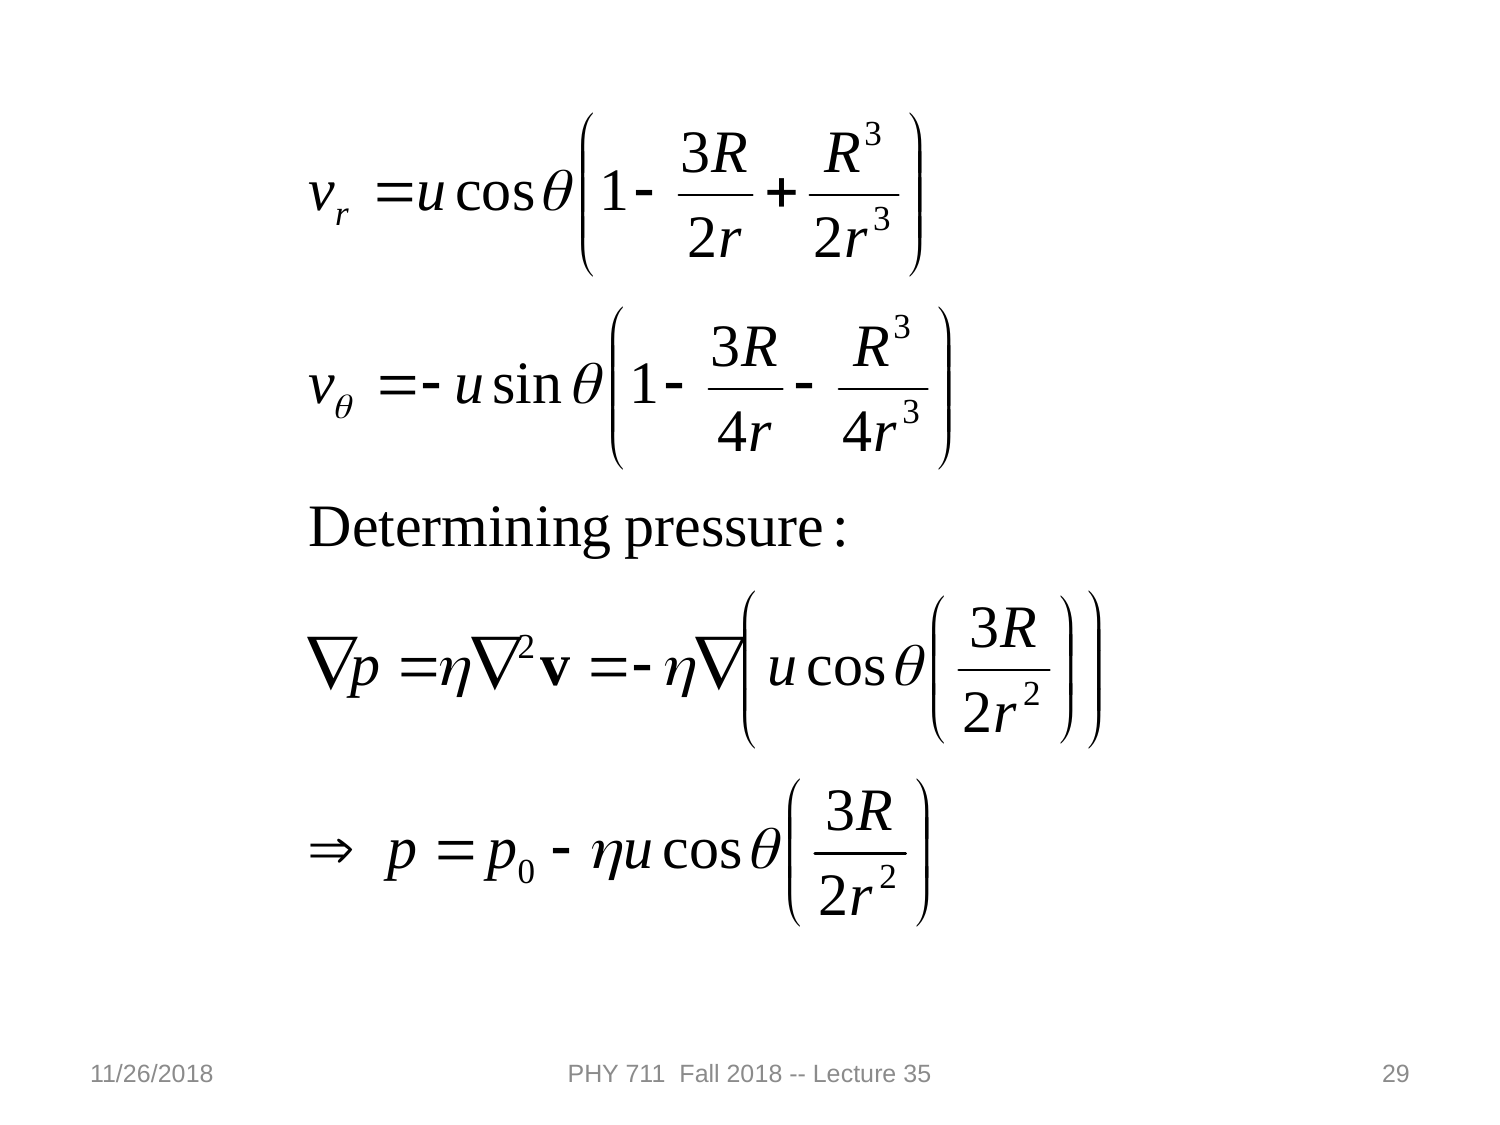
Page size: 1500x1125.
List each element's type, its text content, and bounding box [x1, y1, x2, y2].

footer PHY 711 Fall 2018 -- Lecture 35 [512, 1042, 988, 1103]
slide_number 29 [1074, 1042, 1425, 1103]
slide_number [75, 1042, 425, 1103]
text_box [299, 99, 1121, 939]
